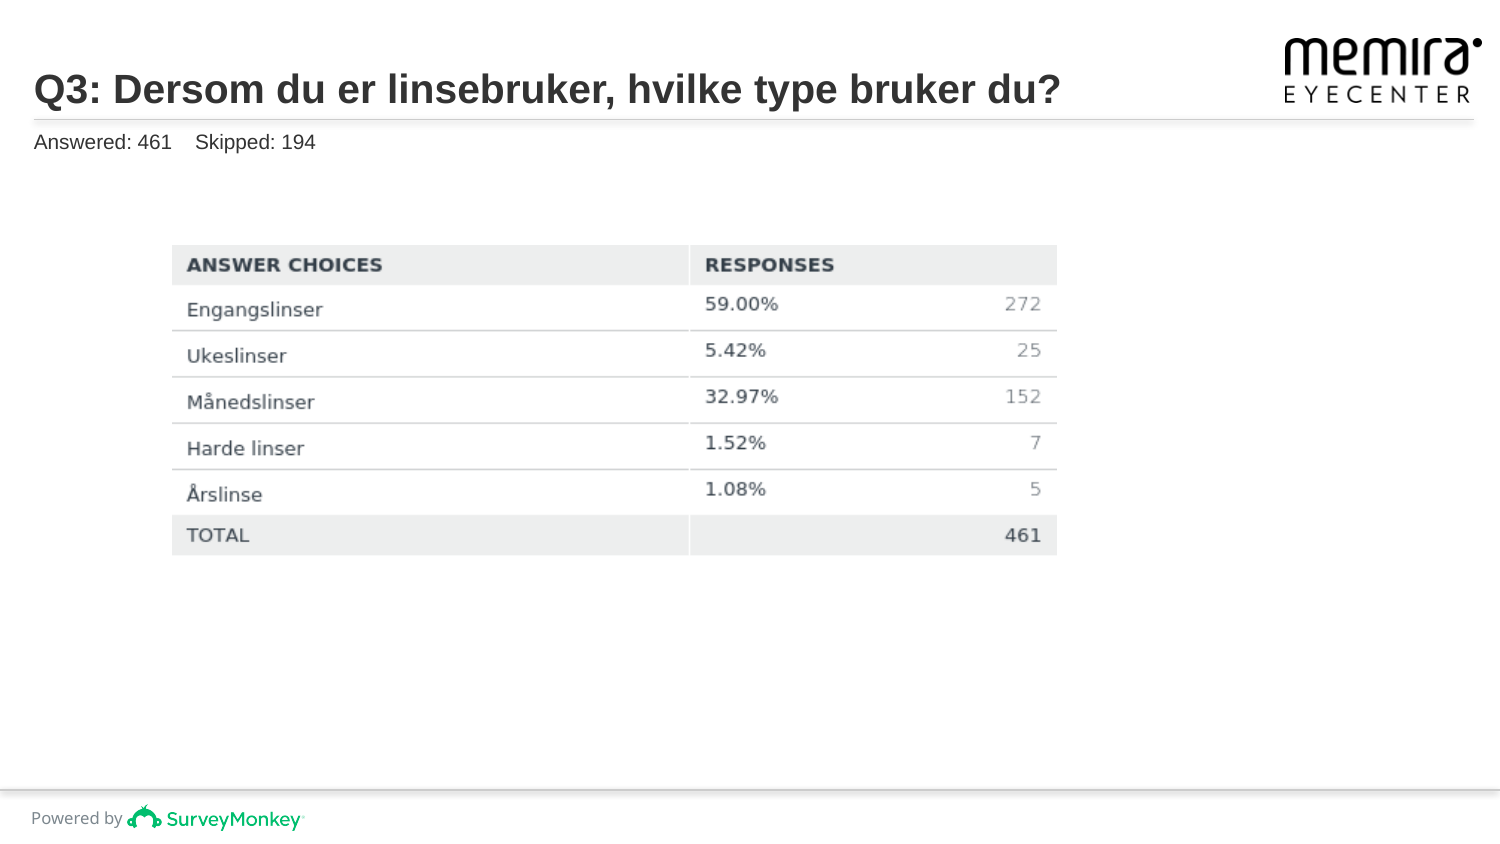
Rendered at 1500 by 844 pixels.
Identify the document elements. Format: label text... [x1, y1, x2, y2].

picture [116, 793, 316, 842]
list Answered: 461 Skipped: 194 [18, 120, 894, 162]
picture [171, 245, 1057, 557]
picture [1284, 38, 1482, 103]
title Q3: Dersom du er linsebruker, hvilke type bruker du? [18, 54, 1369, 119]
